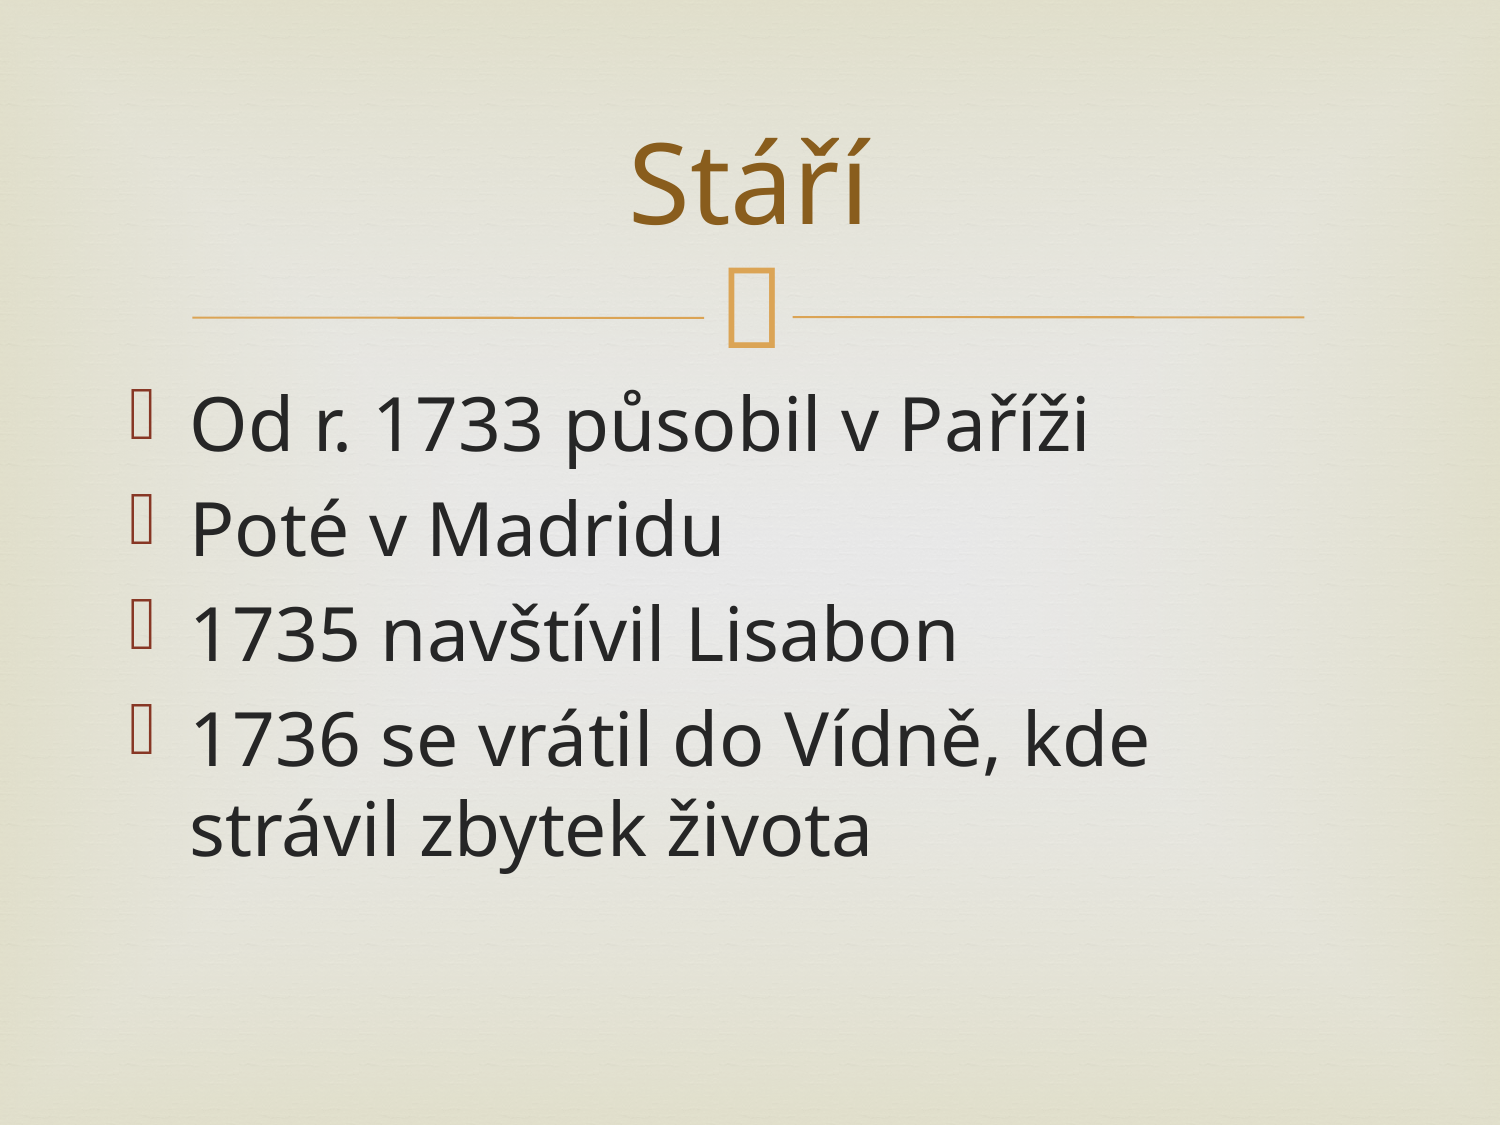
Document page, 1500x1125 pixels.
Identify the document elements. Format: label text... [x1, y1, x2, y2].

list Od r. 1733 působil v Paříži Poté v Madridu 1735 navštívil Lisabon 1736 se vrátil do Vídně, kde strávil zbytek života [114, 368, 1386, 1005]
title Stáří [112, 93, 1386, 267]
